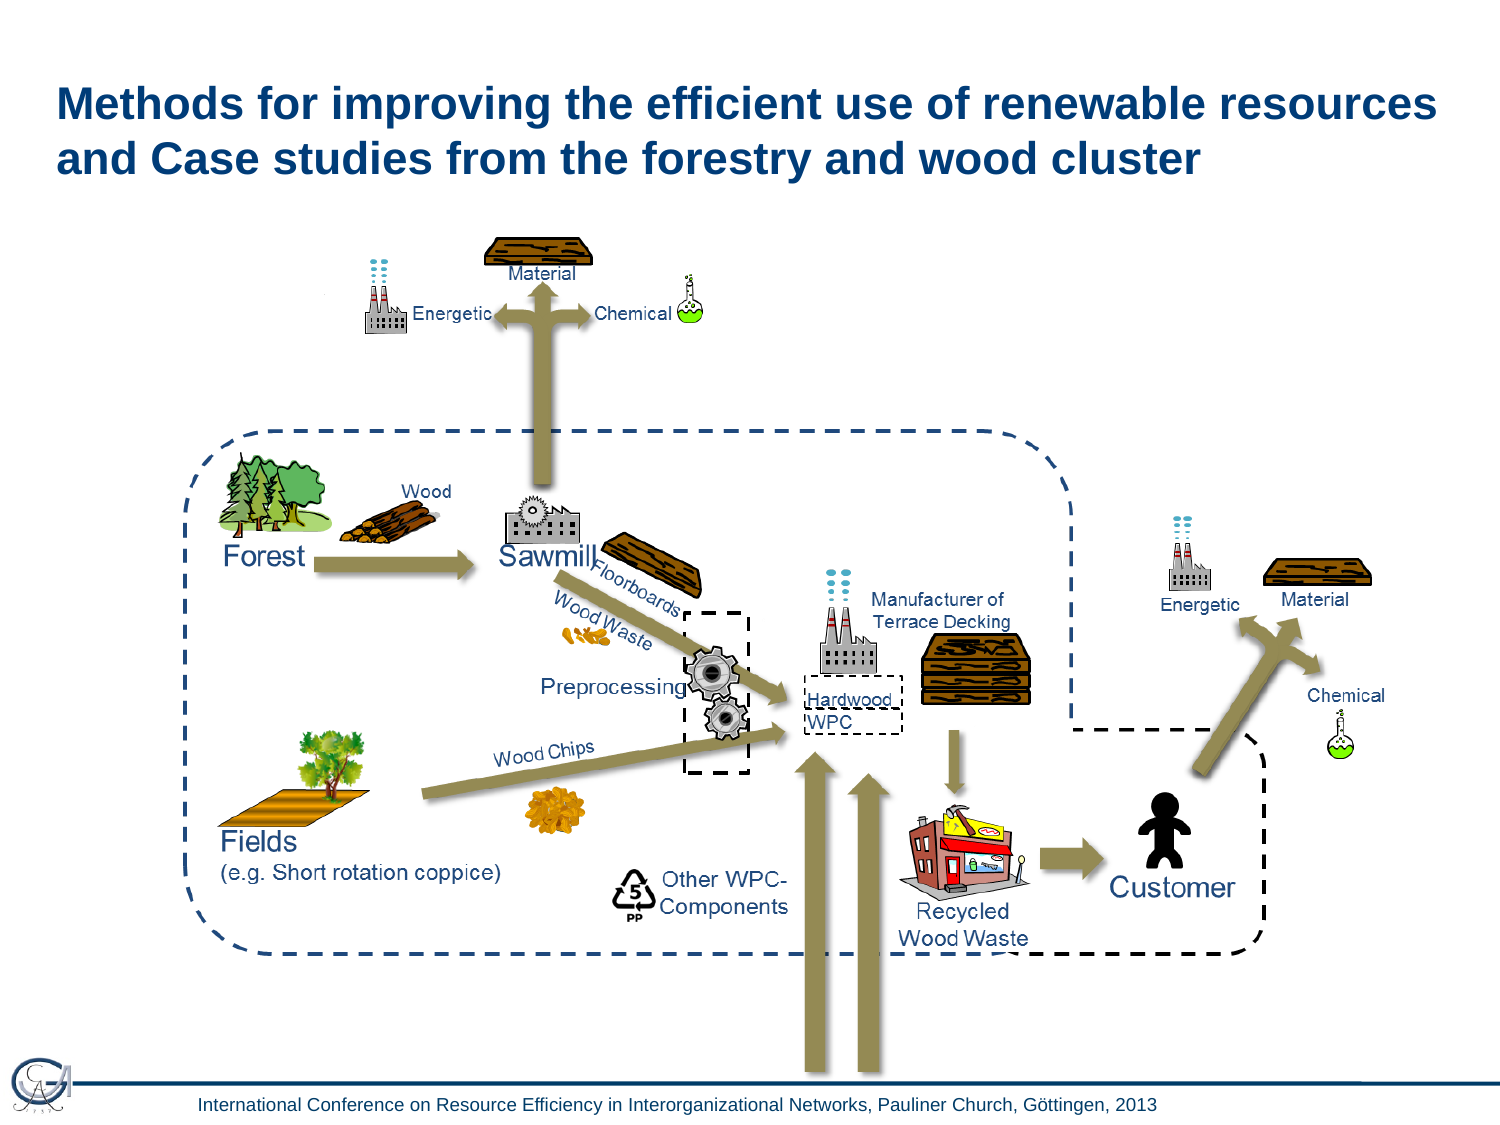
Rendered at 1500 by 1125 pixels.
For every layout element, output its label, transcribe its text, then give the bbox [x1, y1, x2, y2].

picture [3, 1057, 75, 1116]
picture [182, 236, 1400, 1083]
title Methods for improving the efficient use of renewable resources and Case studies from the forestry and wood cluster [41, 66, 1459, 233]
